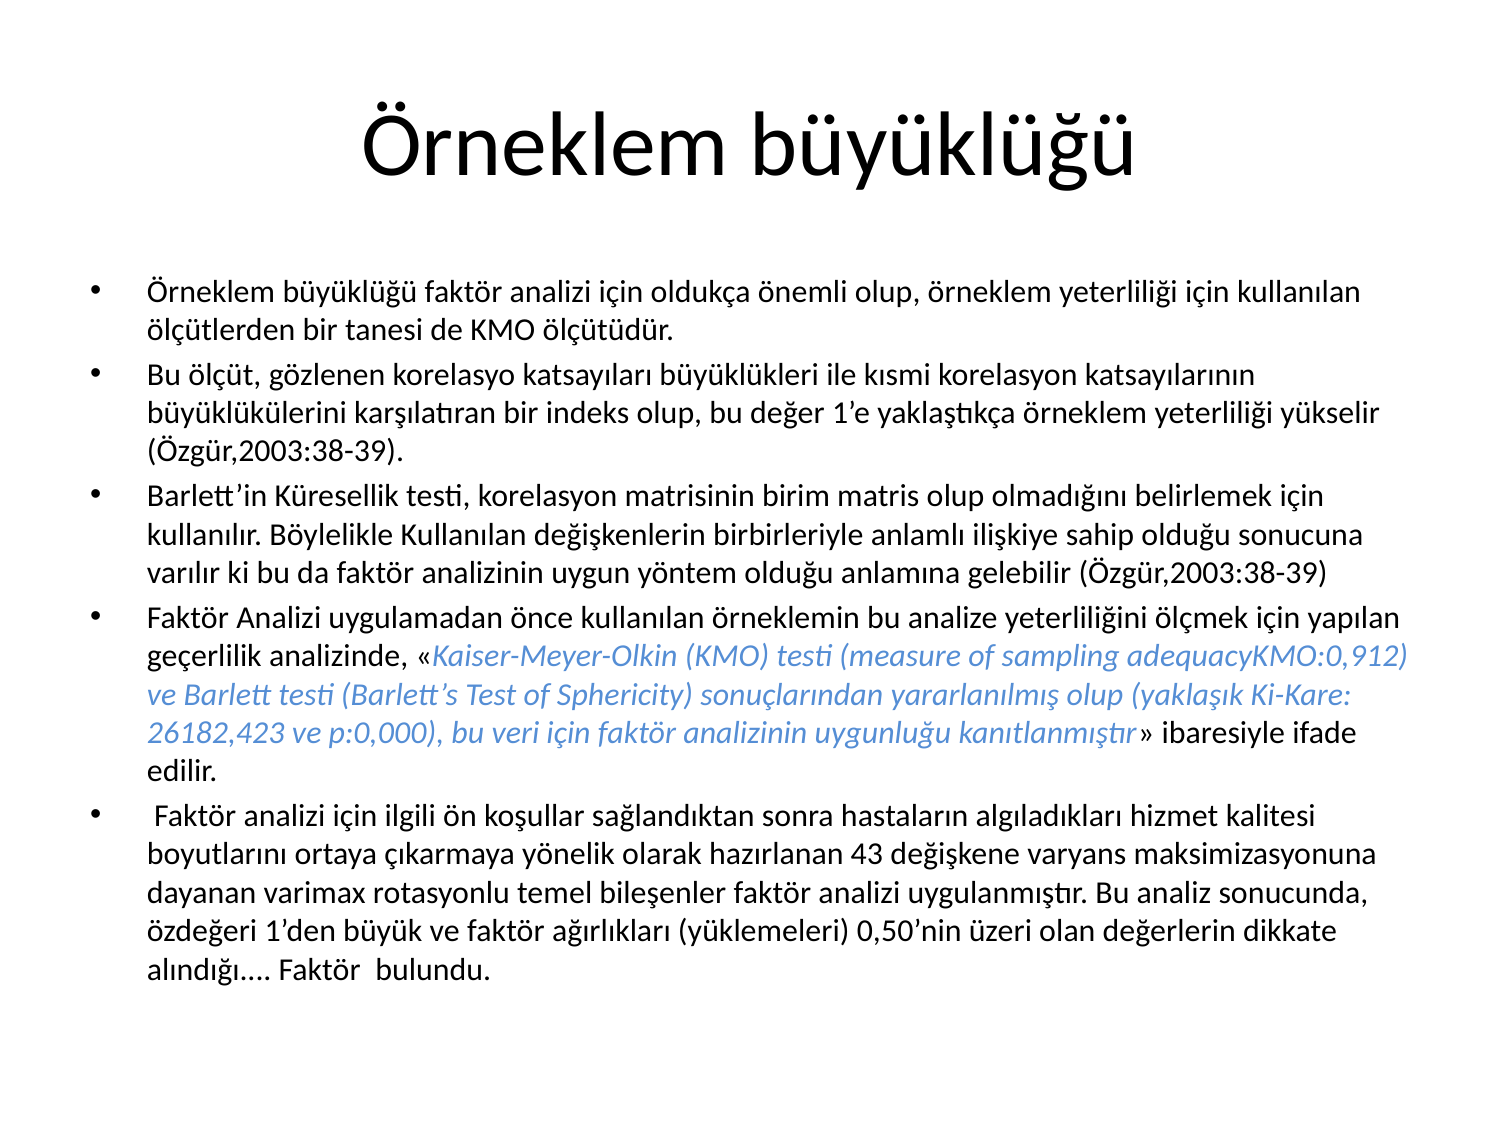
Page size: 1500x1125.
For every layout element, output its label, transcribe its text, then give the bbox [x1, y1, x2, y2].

list Örneklem büyüklüğü faktör analizi için oldukça önemli olup, örneklem yeterliliği için kullanılan ölçütlerden bir tanesi de KMO ölçütüdür. Bu ölçüt, gözlenen korelasyo katsayıları büyüklükleri ile kısmi korelasyon katsayılarının büyüklükülerini karşılatıran bir indeks olup, bu değer 1’e yaklaştıkça örneklem yeterliliği yükselir (Özgür,2003:38-39). Barlett’in Küresellik testi, korelasyon matrisinin birim matris olup olmadığını belirlemek için kullanılır. Böylelikle Kullanılan değişkenlerin birbirleriyle anlamlı ilişkiye sahip olduğu sonucuna varılır ki bu da faktör analizinin uygun yöntem olduğu anlamına gelebilir (Özgür,2003:38-39) Faktör Analizi uygulamadan önce kullanılan örneklemin bu analize yeterliliğini ölçmek için yapılan geçerlilik analizinde, «Kaiser-Meyer-Olkin (KMO) testi (measure of sampling adequacyKMO:0,912) ve Barlett testi (Barlett’s Test of Sphericity) sonuçlarından yararlanılmış olup (yaklaşık Ki-Kare: 26182,423 ve p:0,000), bu veri için faktör analizinin uygunluğu kanıtlanmıştır» ibaresiyle ifade edilir. Faktör analizi için ilgili ön koşullar sağlandıktan sonra hastaların algıladıkları hizmet kalitesi boyutlarını ortaya çıkarmaya yönelik olarak hazırlanan 43 değişkene varyans maksimizasyonuna dayanan varimax rotasyonlu temel bileşenler faktör analizi uygulanmıştır. Bu analiz sonucunda, özdeğeri 1’den büyük ve faktör ağırlıkları (yüklemeleri) 0,50’nin üzeri olan değerlerin dikkate alındığı.... Faktör bulundu. [75, 262, 1425, 1005]
title Örneklem büyüklüğü [75, 45, 1425, 233]
